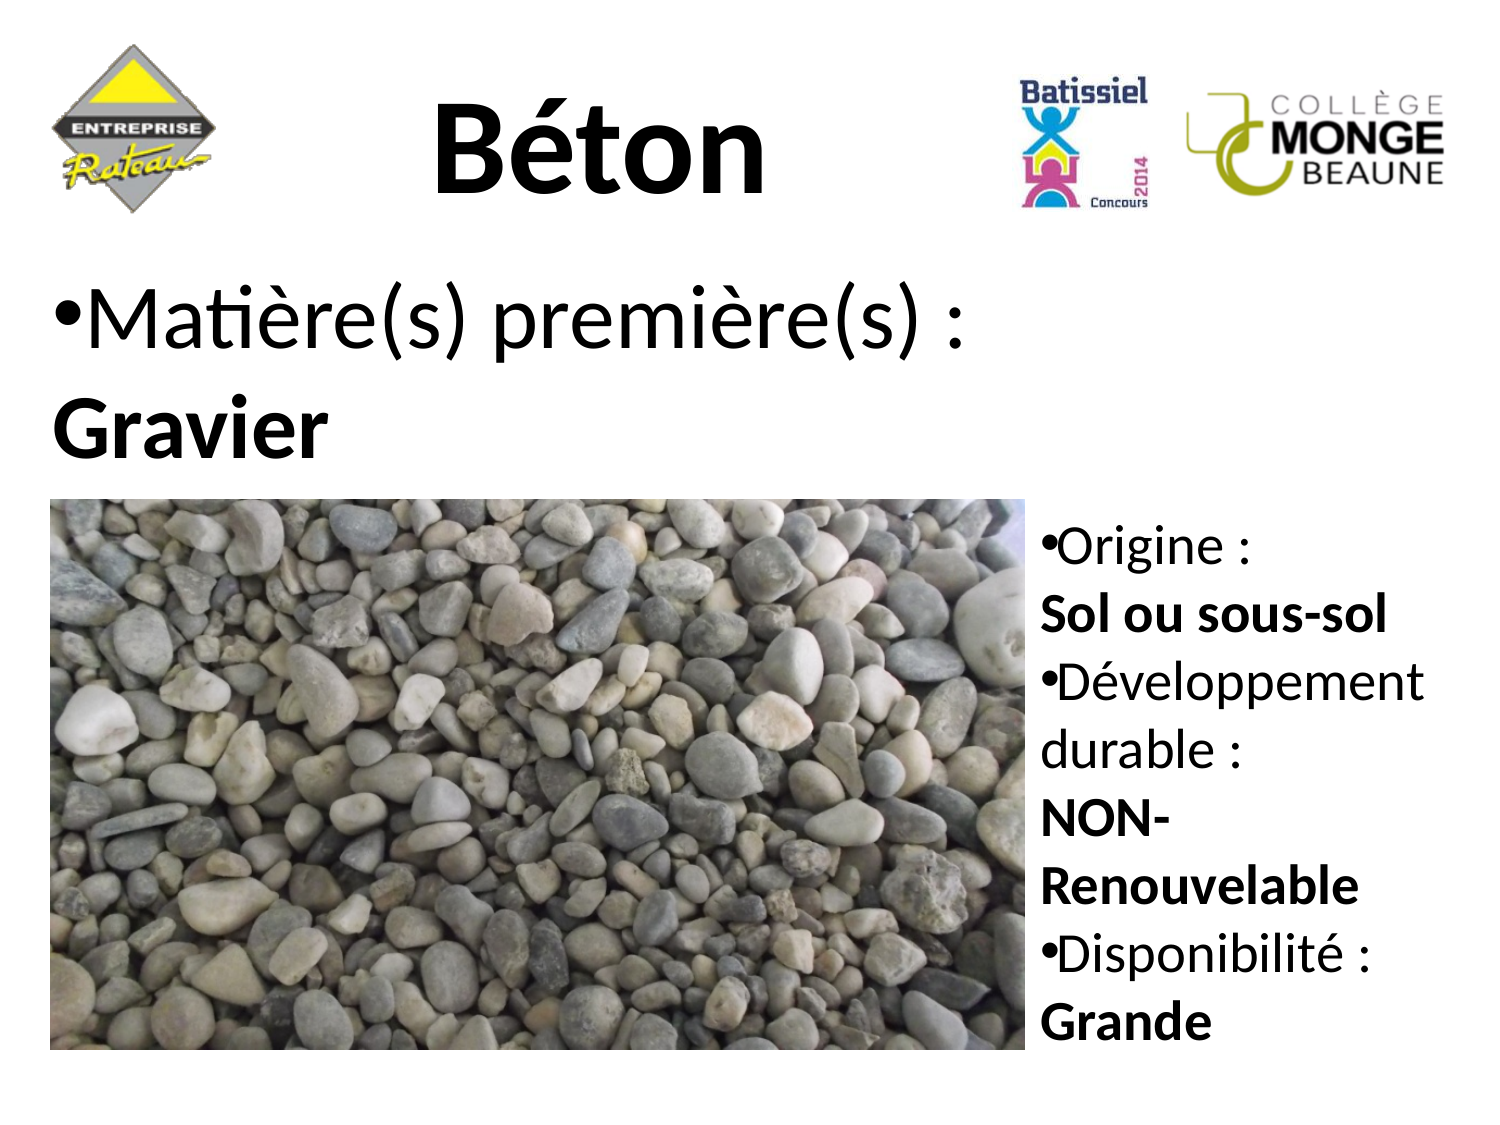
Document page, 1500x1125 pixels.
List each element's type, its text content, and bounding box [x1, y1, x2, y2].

picture [1012, 74, 1151, 212]
picture [24, 37, 238, 218]
text_box Matière(s) première(s) : Gravier [37, 249, 1038, 485]
text_box Origine : Sol ou sous-sol Développement durable : NON-Renouvelable Disponibilité : Grande [1024, 500, 1475, 1063]
picture [49, 499, 1026, 1050]
picture [1162, 37, 1470, 251]
text_box Béton [24, 45, 1157, 233]
